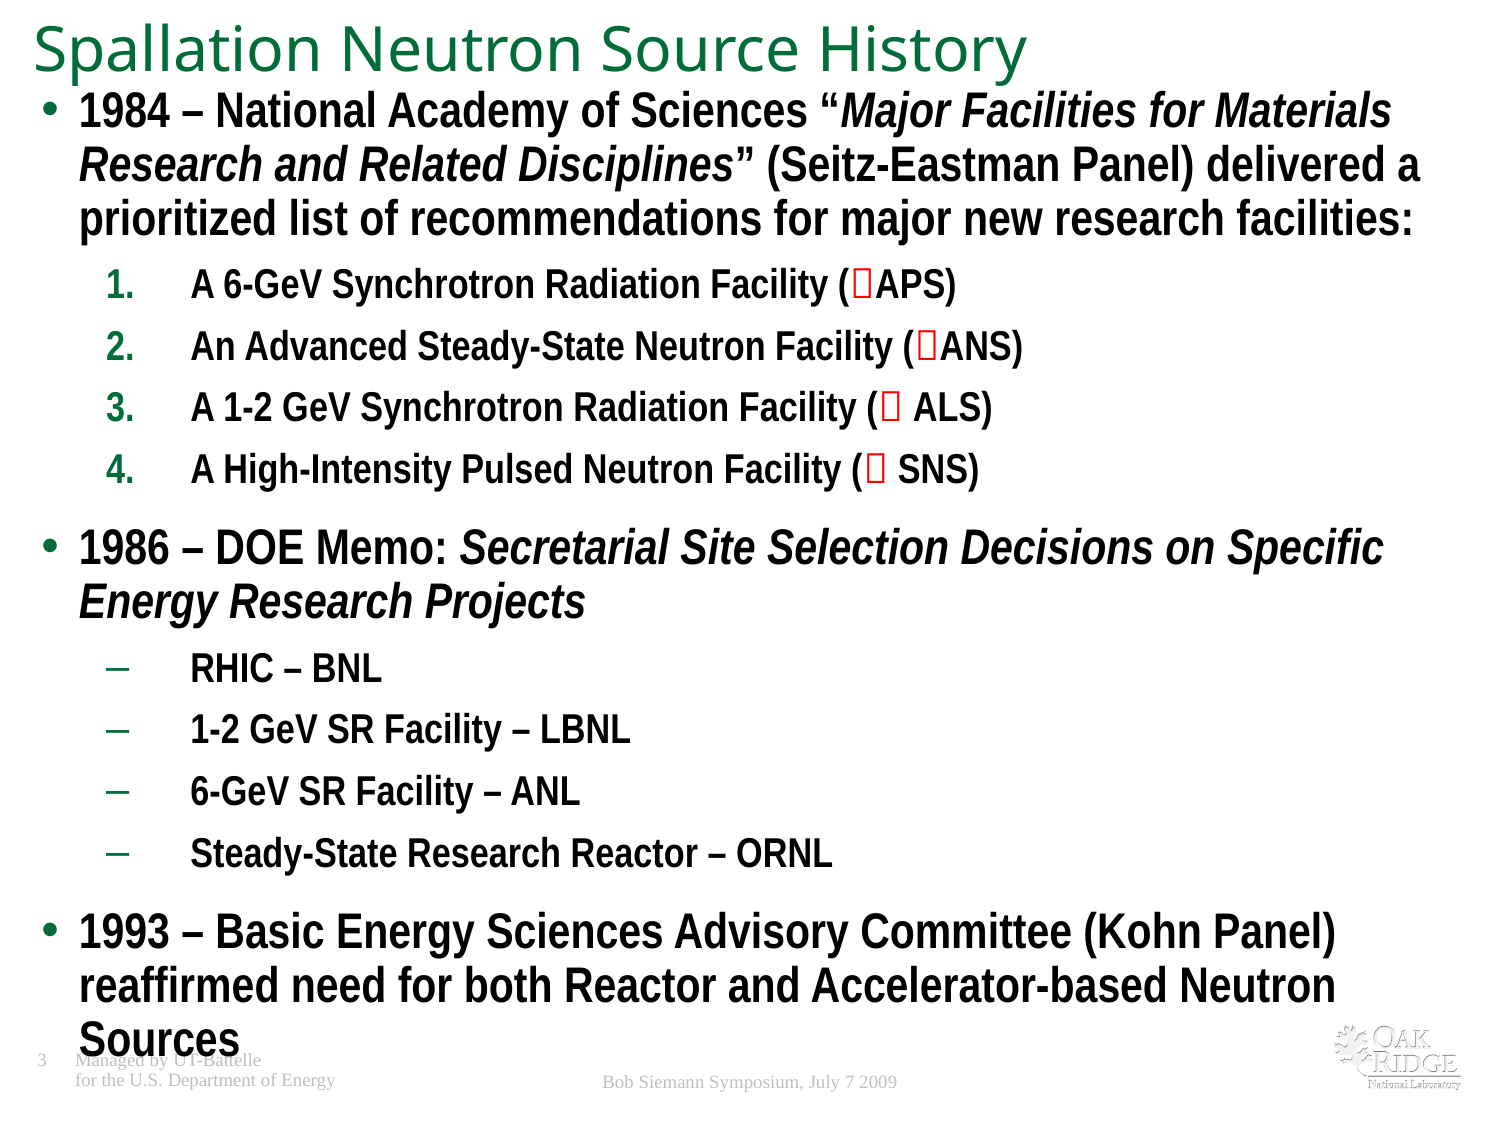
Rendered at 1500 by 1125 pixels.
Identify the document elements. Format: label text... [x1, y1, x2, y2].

title Spallation Neutron Source History [18, 13, 1369, 93]
list 1984 – National Academy of Sciences “Major Facilities for Materials Research and Related Disciplines” (Seitz-Eastman Panel) delivered a prioritized list of recommendations for major new research facilities: A 6-GeV Synchrotron Radiation Facility (APS) An Advanced Steady-State Neutron Facility (ANS) A 1-2 GeV Synchrotron Radiation Facility ( ALS) A High-Intensity Pulsed Neutron Facility ( SNS) 1986 – DOE Memo: Secretarial Site Selection Decisions on Specific Energy Research Projects RHIC – BNL 1-2 GeV SR Facility – LBNL 6-GeV SR Facility – ANL Steady-State Research Reactor – ORNL 1993 – Basic Energy Sciences Advisory Committee (Kohn Panel) reaffirmed need for both Reactor and Accelerator-based Neutron Sources [26, 76, 1453, 1085]
picture [1325, 1019, 1472, 1095]
